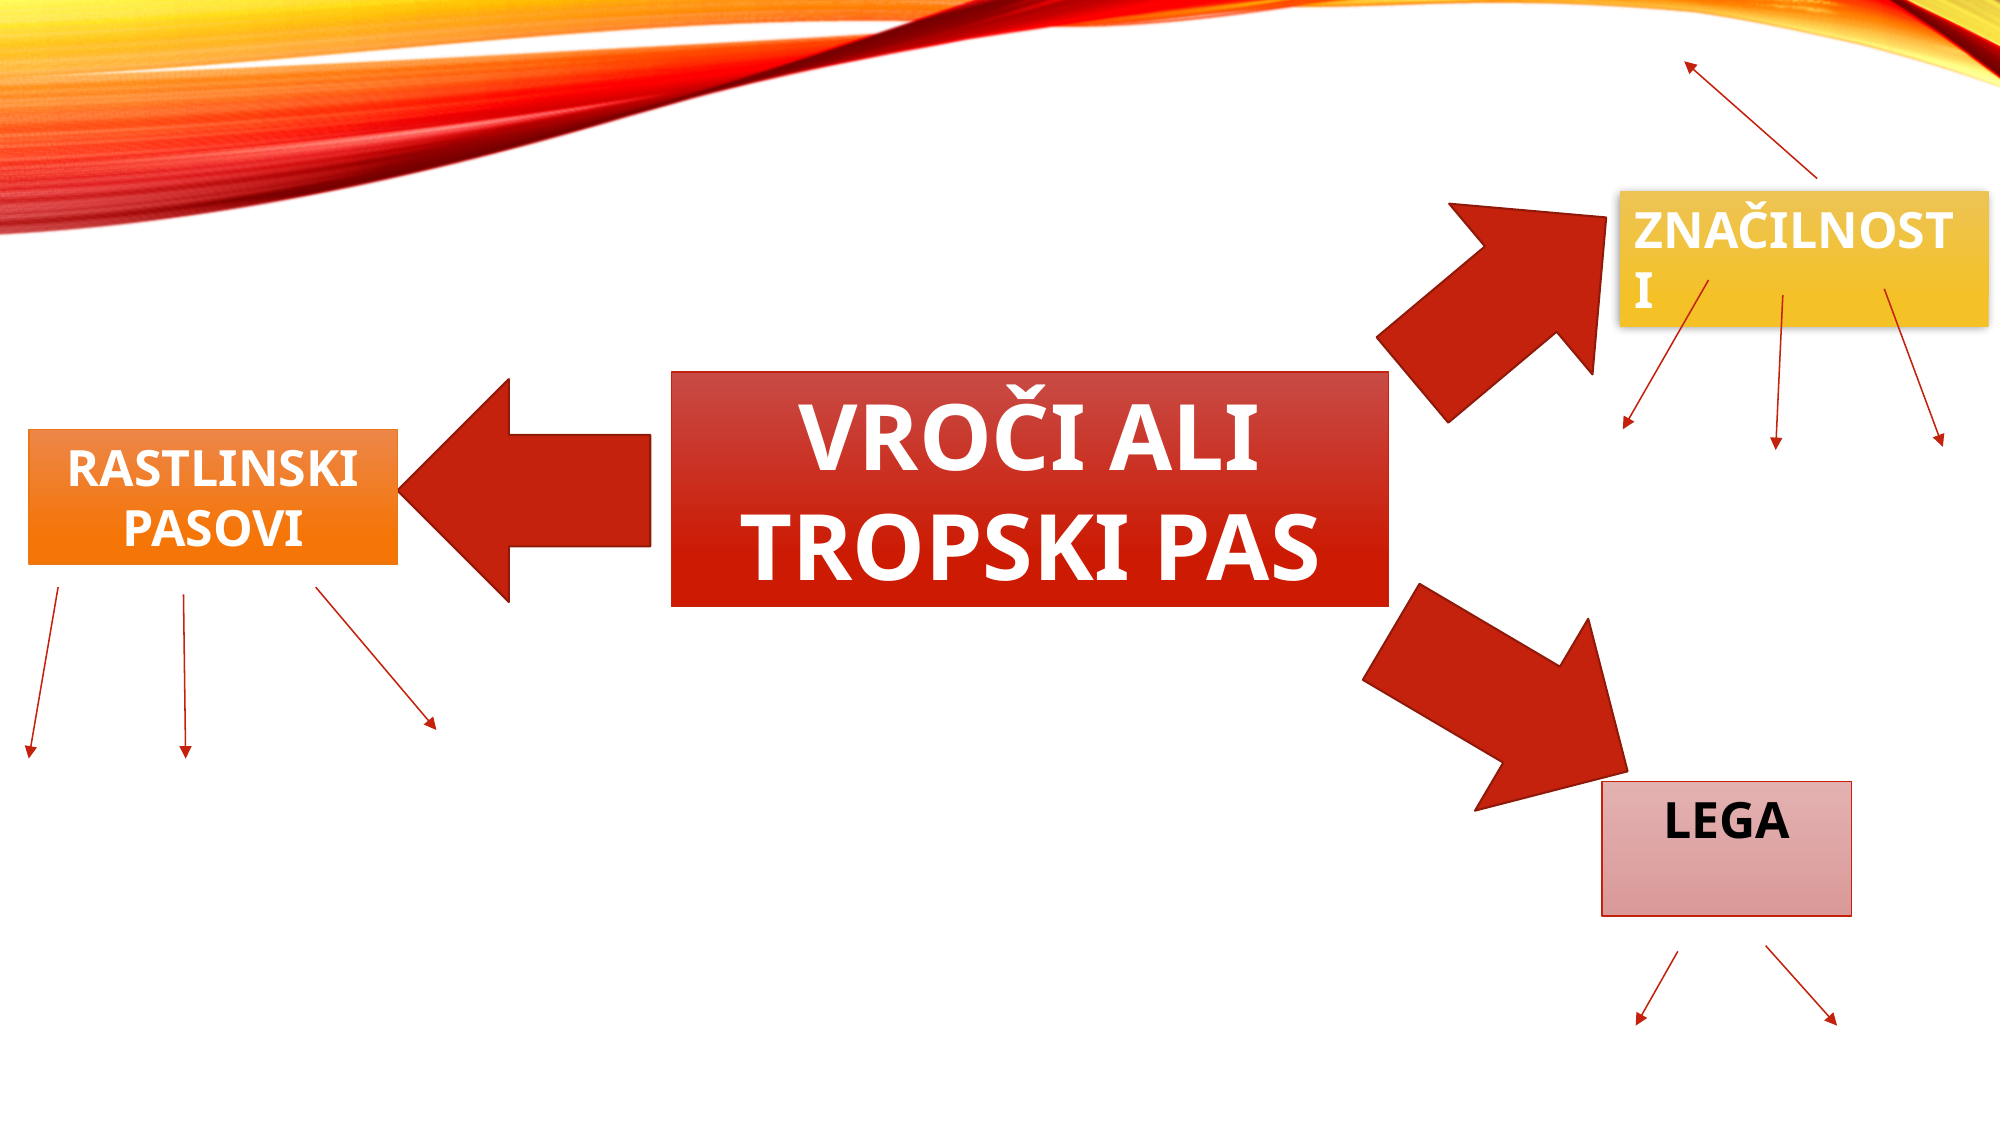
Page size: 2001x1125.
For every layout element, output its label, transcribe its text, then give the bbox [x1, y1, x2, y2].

text_box [398, 378, 652, 603]
text_box ZNAČILNOSTI [1620, 191, 1989, 327]
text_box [315, 586, 437, 731]
text_box RASTLINSKI PASOVI [28, 429, 398, 565]
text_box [1883, 288, 1944, 448]
picture [0, 0, 2000, 237]
text_box [1361, 582, 1629, 812]
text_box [1765, 945, 1838, 1026]
text_box LEGA [1601, 781, 1852, 917]
text_box [1375, 202, 1608, 424]
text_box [1635, 950, 1679, 1026]
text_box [1683, 60, 1818, 179]
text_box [1622, 279, 1709, 430]
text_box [1775, 294, 1784, 451]
text_box VROČI ALI TROPSKI PAS [671, 371, 1389, 607]
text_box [28, 586, 59, 759]
